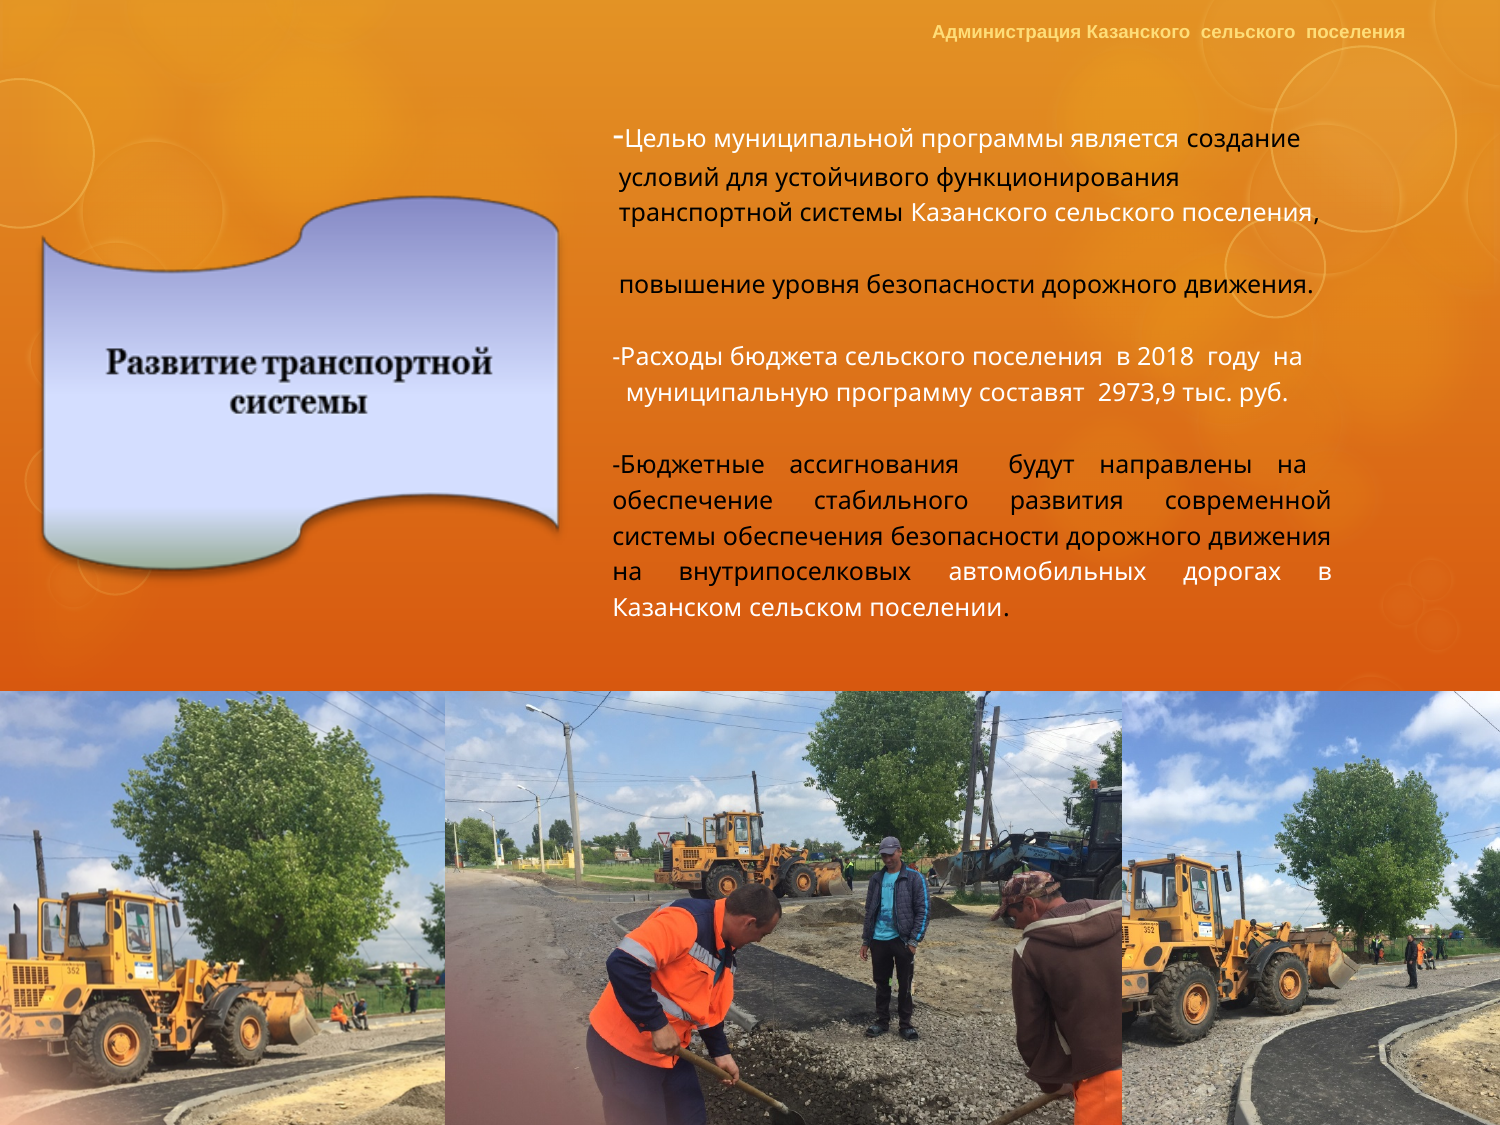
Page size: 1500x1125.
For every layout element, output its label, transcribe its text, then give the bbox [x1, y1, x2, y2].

text_box Администрация Казанского сельского поселения [917, 12, 1421, 50]
text_box -Целью муниципальной программы является создание условий для устойчивого функционирования транспортной системы Казанского сельского поселения, повышение уровня безопасности дорожного движения. -Расходы бюджета сельского поселения в 2018 году на муниципальную программу составят 2973,9 тыс. руб. -Бюджетные ассигнования будут направлены на обеспечение стабильного развития современной системы обеспечения безопасности дорожного движения на внутрипоселковых автомобильных дорогах в Казанском сельском поселении. [597, 93, 1348, 666]
picture [0, 690, 1500, 1125]
picture [0, 186, 573, 594]
